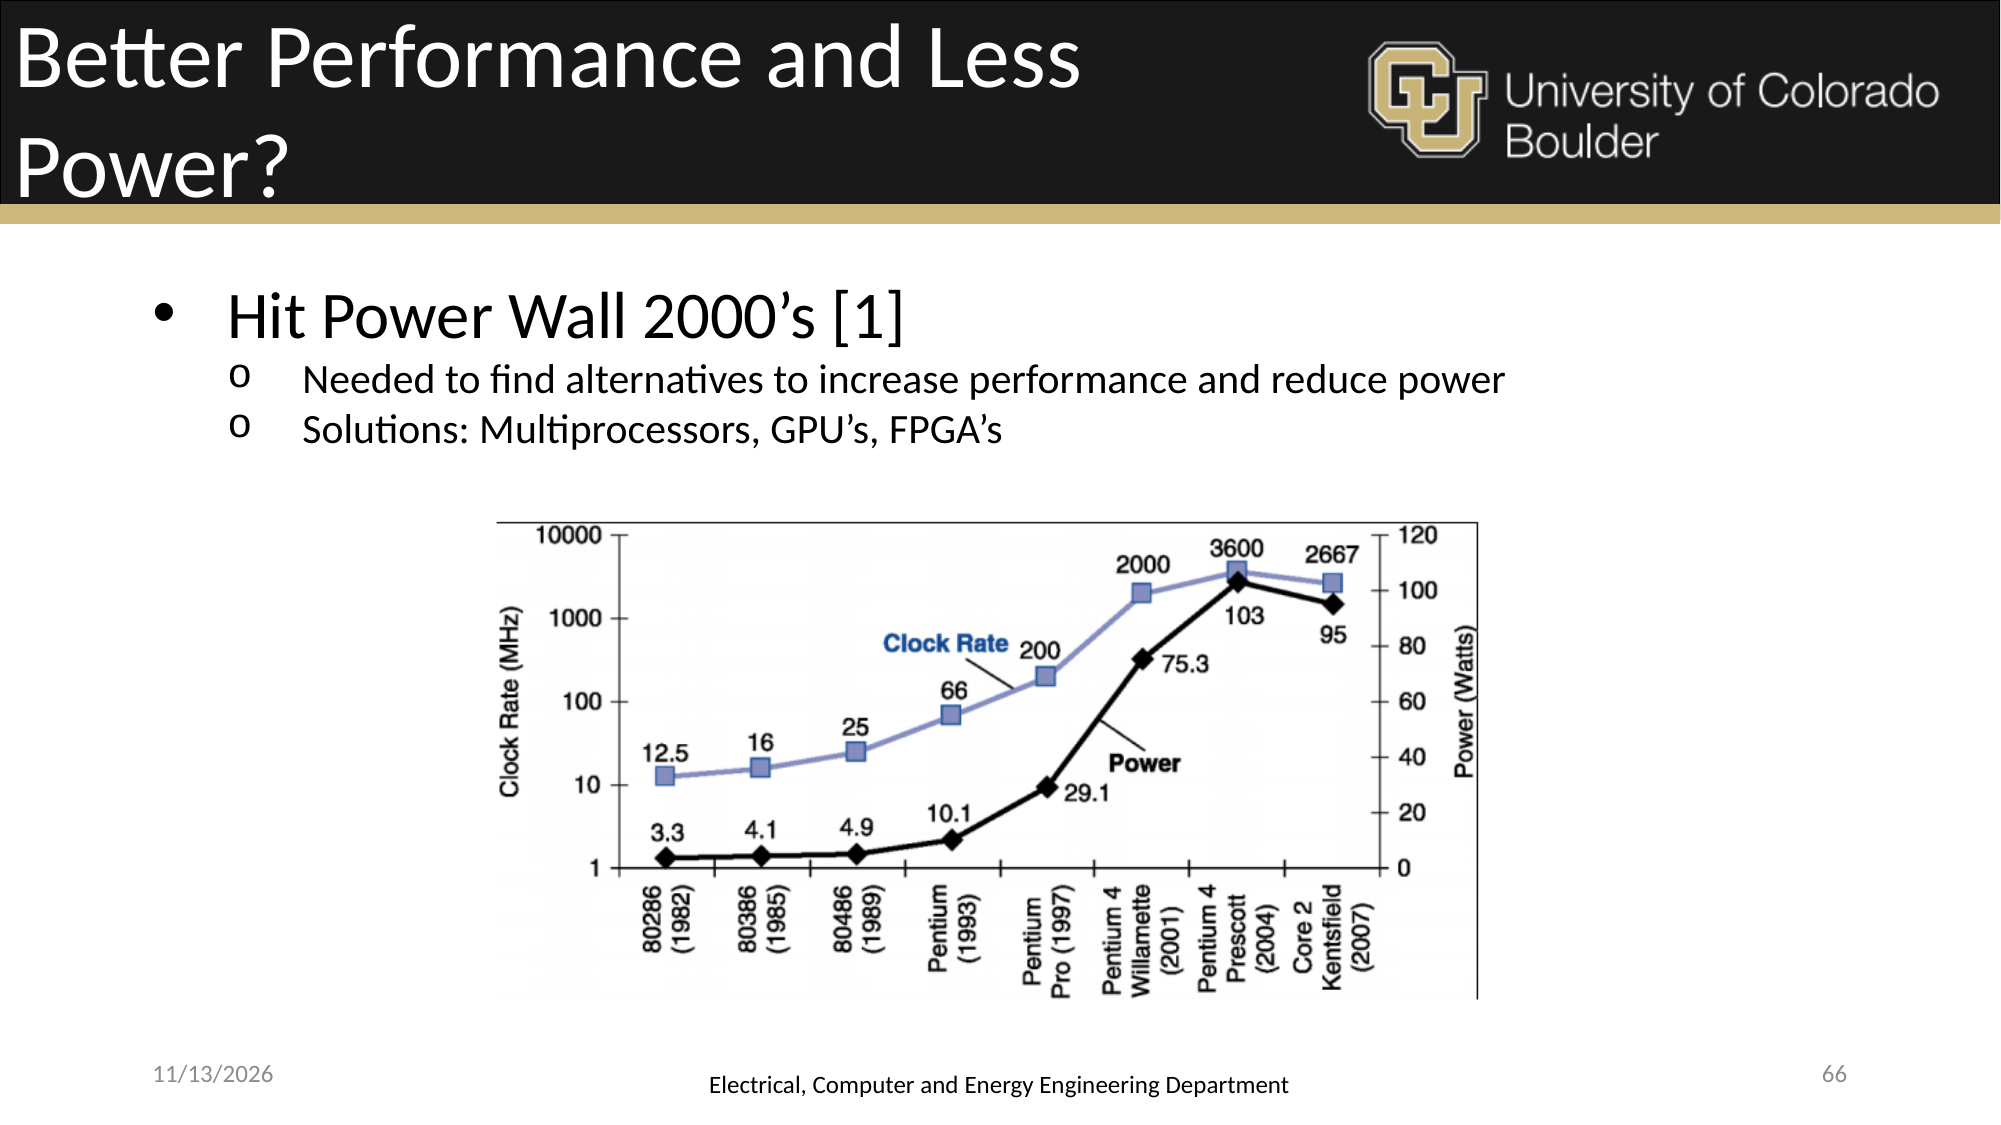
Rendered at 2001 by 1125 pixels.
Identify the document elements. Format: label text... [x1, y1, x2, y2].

footer Electrical, Computer and Energy Engineering Department [662, 1042, 1338, 1125]
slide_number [137, 1042, 588, 1103]
text_box Hit Power Wall 2000’s [1] Needed to find alternatives to increase performance and reduce power Solutions: Multiprocessors, GPU’s, FPGA’s [137, 264, 1695, 559]
slide_number 66 [1412, 1042, 1863, 1103]
text_box Better Performance and Less Power? [0, 0, 1469, 224]
picture [1469, 29, 1957, 185]
picture [479, 507, 1521, 1019]
